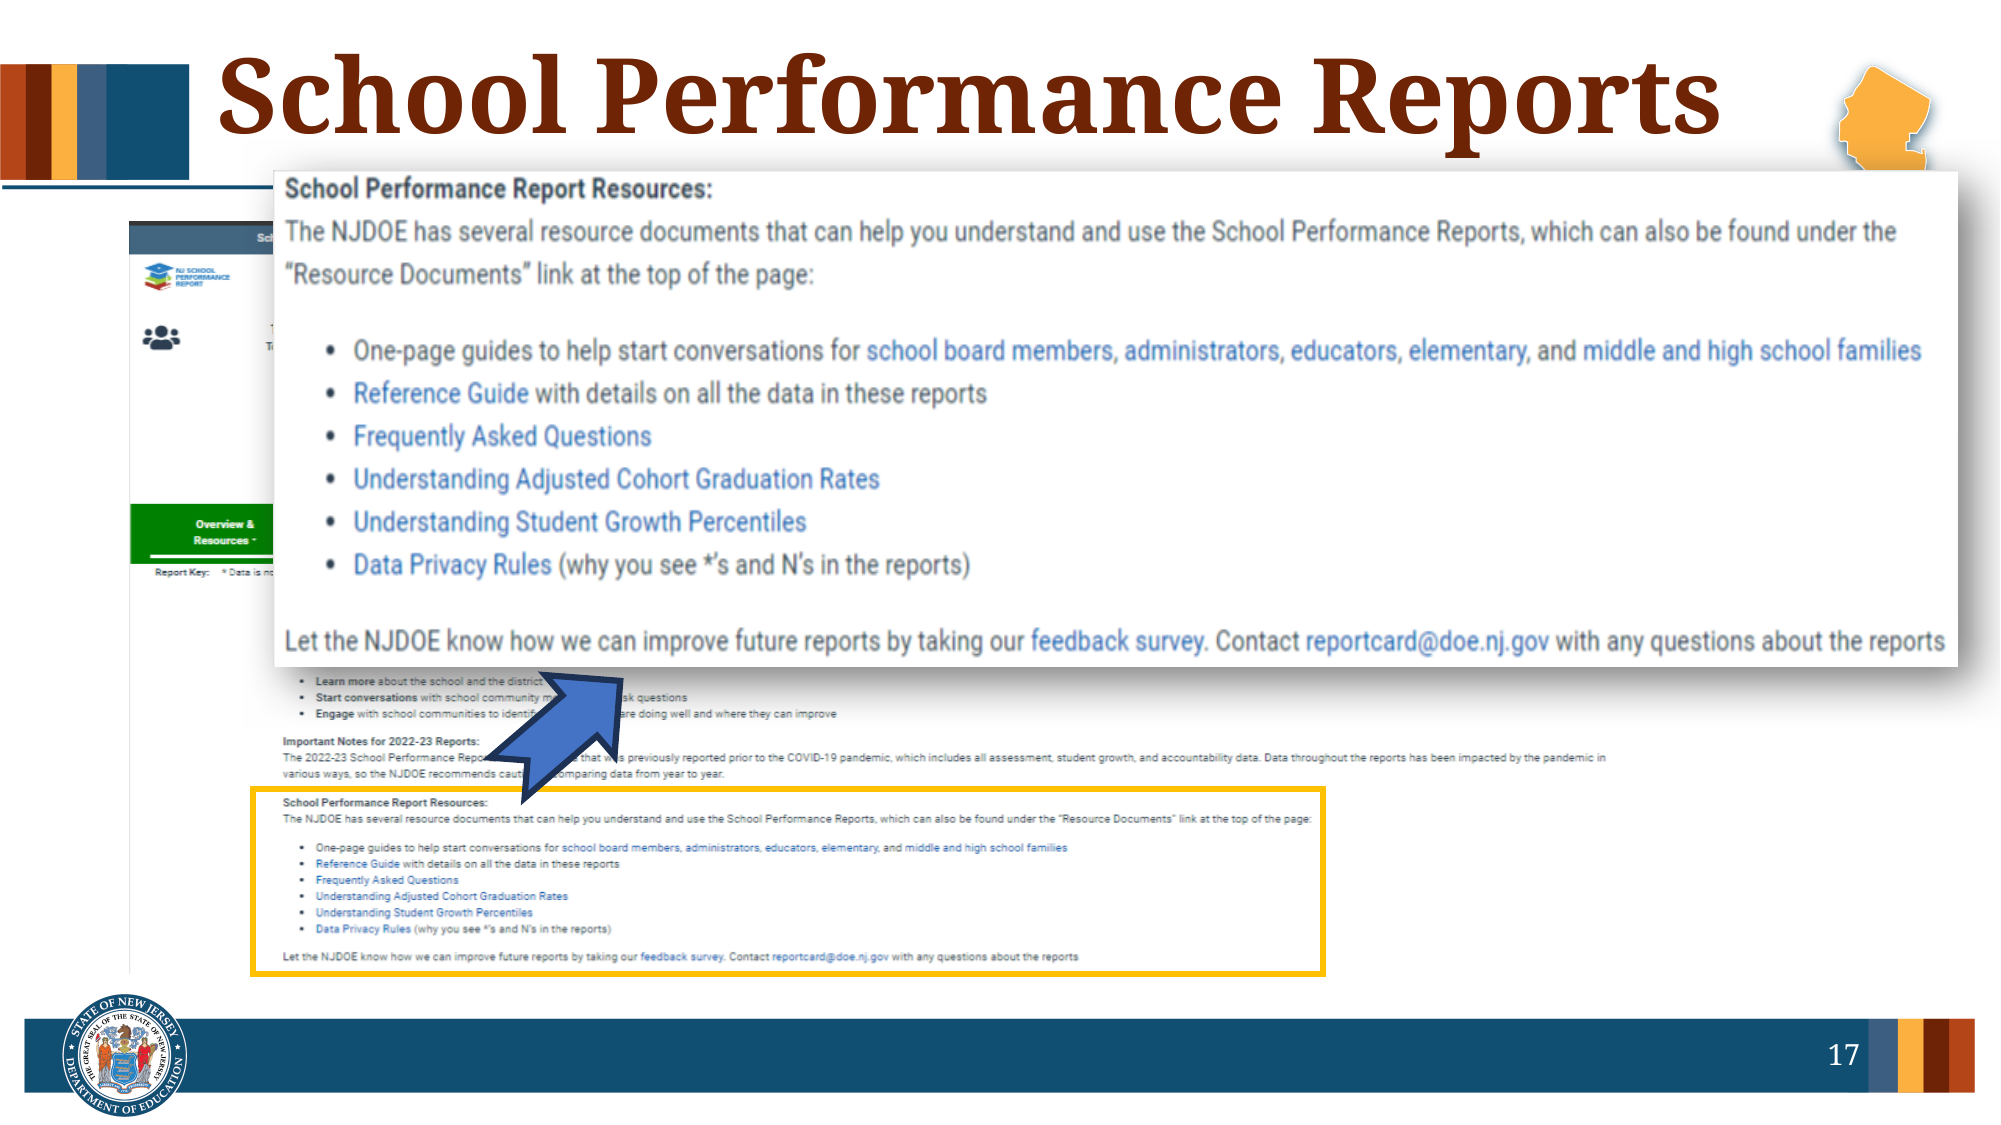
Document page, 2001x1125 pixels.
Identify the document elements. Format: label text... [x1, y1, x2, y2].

picture [0, 50, 1958, 974]
title School Performance Reports [202, 38, 1860, 162]
slide_number 17 [1425, 1026, 1876, 1087]
picture [24, 992, 1975, 1119]
